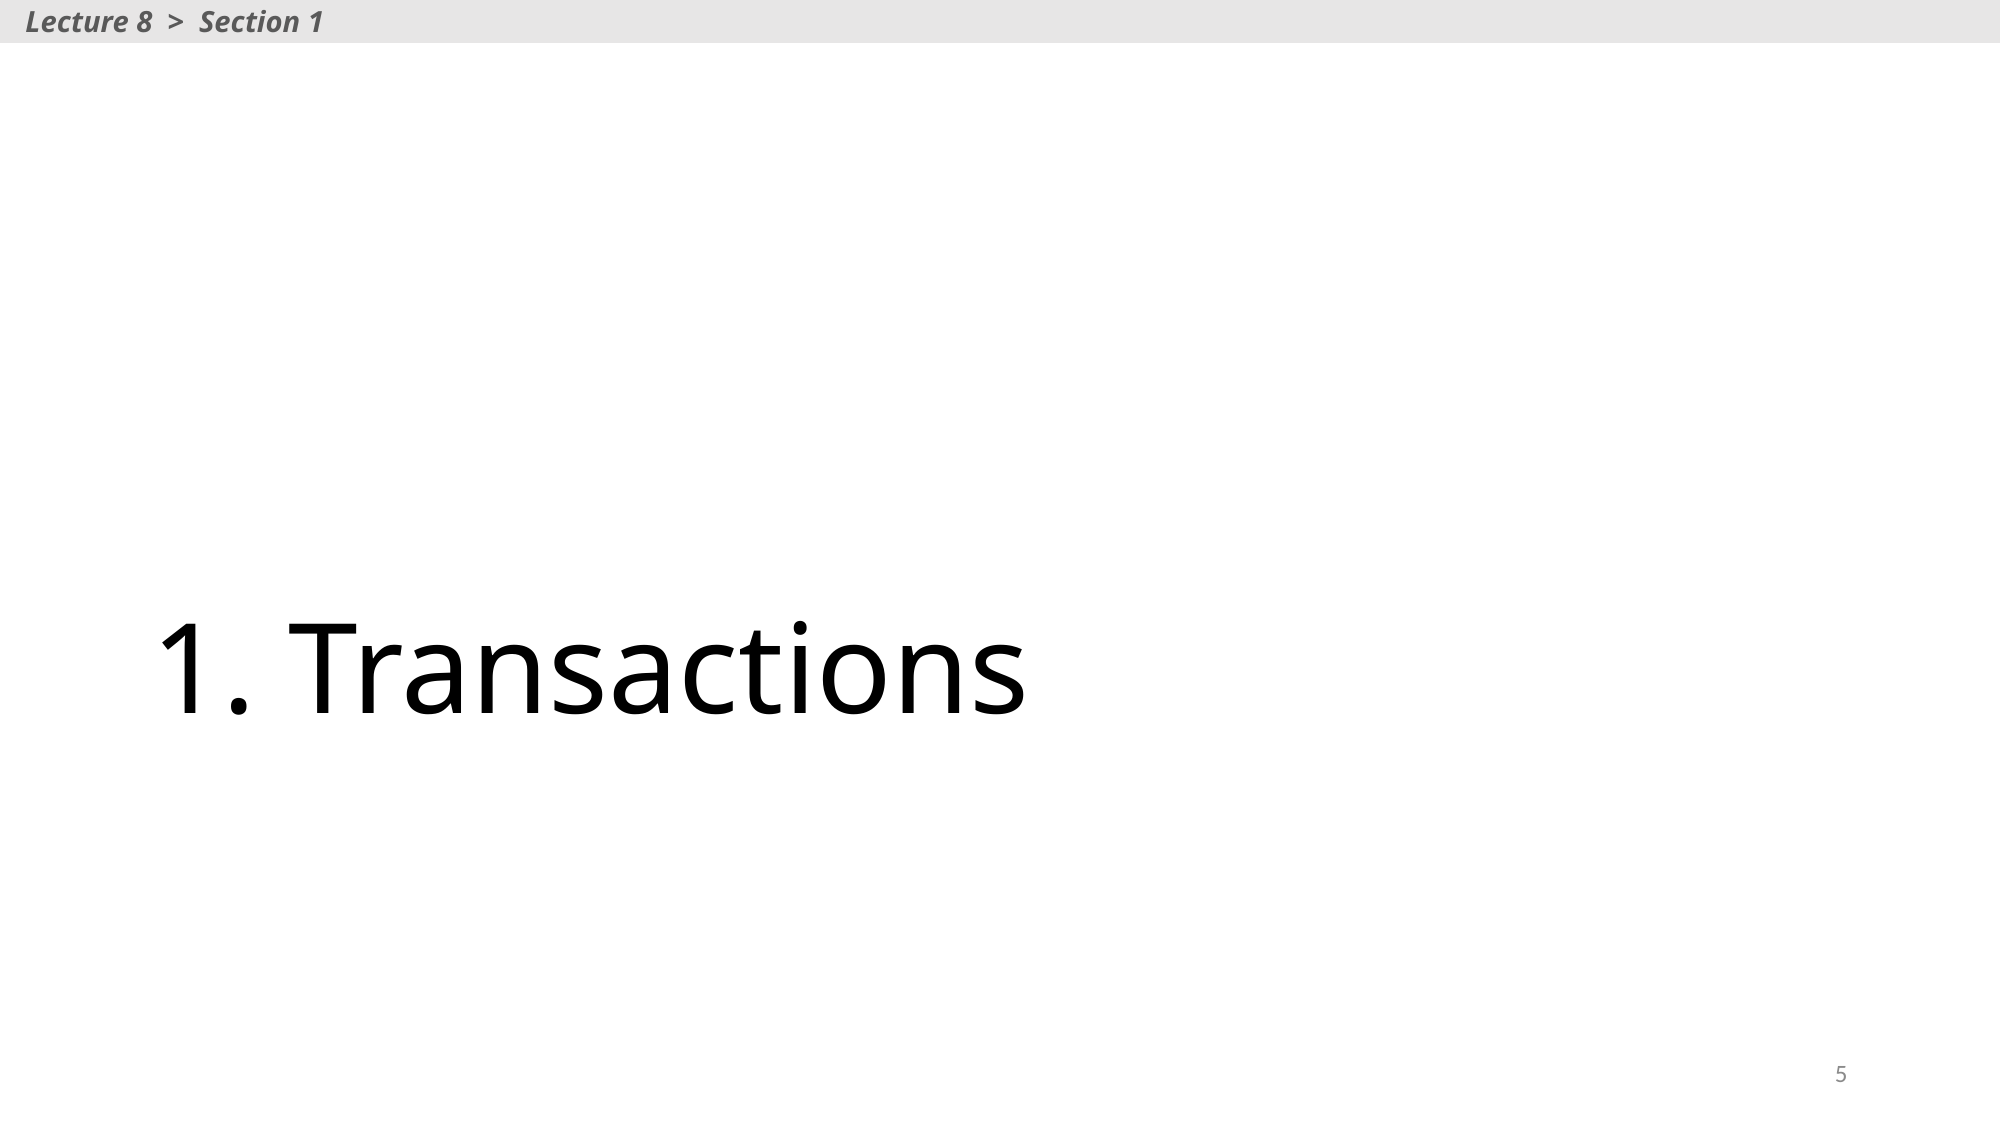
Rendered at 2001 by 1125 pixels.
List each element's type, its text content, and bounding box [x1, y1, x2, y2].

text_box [0, 0, 2000, 47]
slide_number 5 [1412, 1042, 1863, 1103]
title 1. Transactions [136, 280, 1862, 749]
